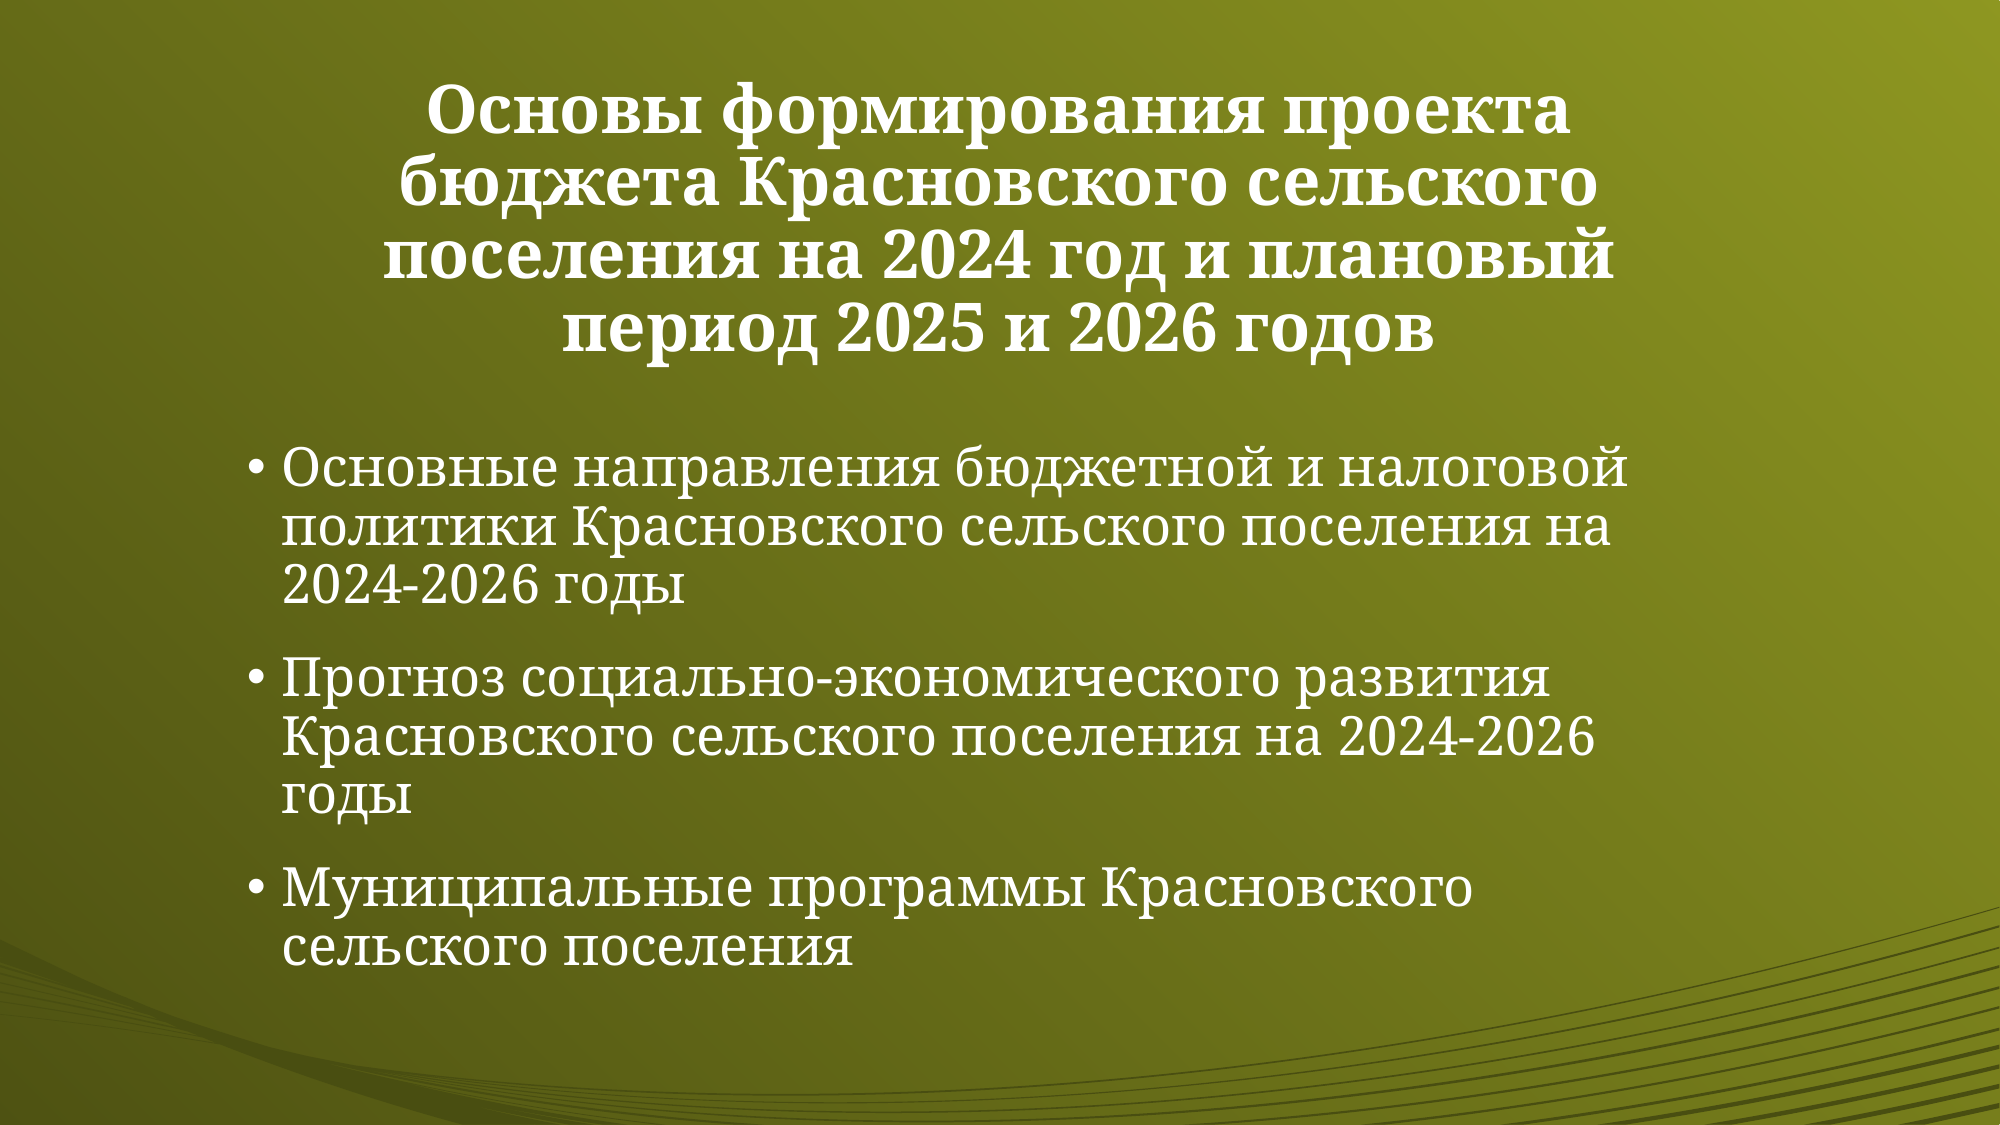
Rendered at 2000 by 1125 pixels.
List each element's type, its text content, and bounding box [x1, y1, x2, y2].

title Основы формирования проекта бюджета Красновского сельского поселения на 2024 год и плановый период 2025 и 2026 годов [249, 65, 1750, 374]
list Основные направления бюджетной и налоговой политики Красновского сельского поселения на 2024-2026 годы Прогноз социально-экономического развития Красновского сельского поселения на 2024-2026 годы Муниципальные программы Красновского сельского поселения [231, 432, 1750, 988]
